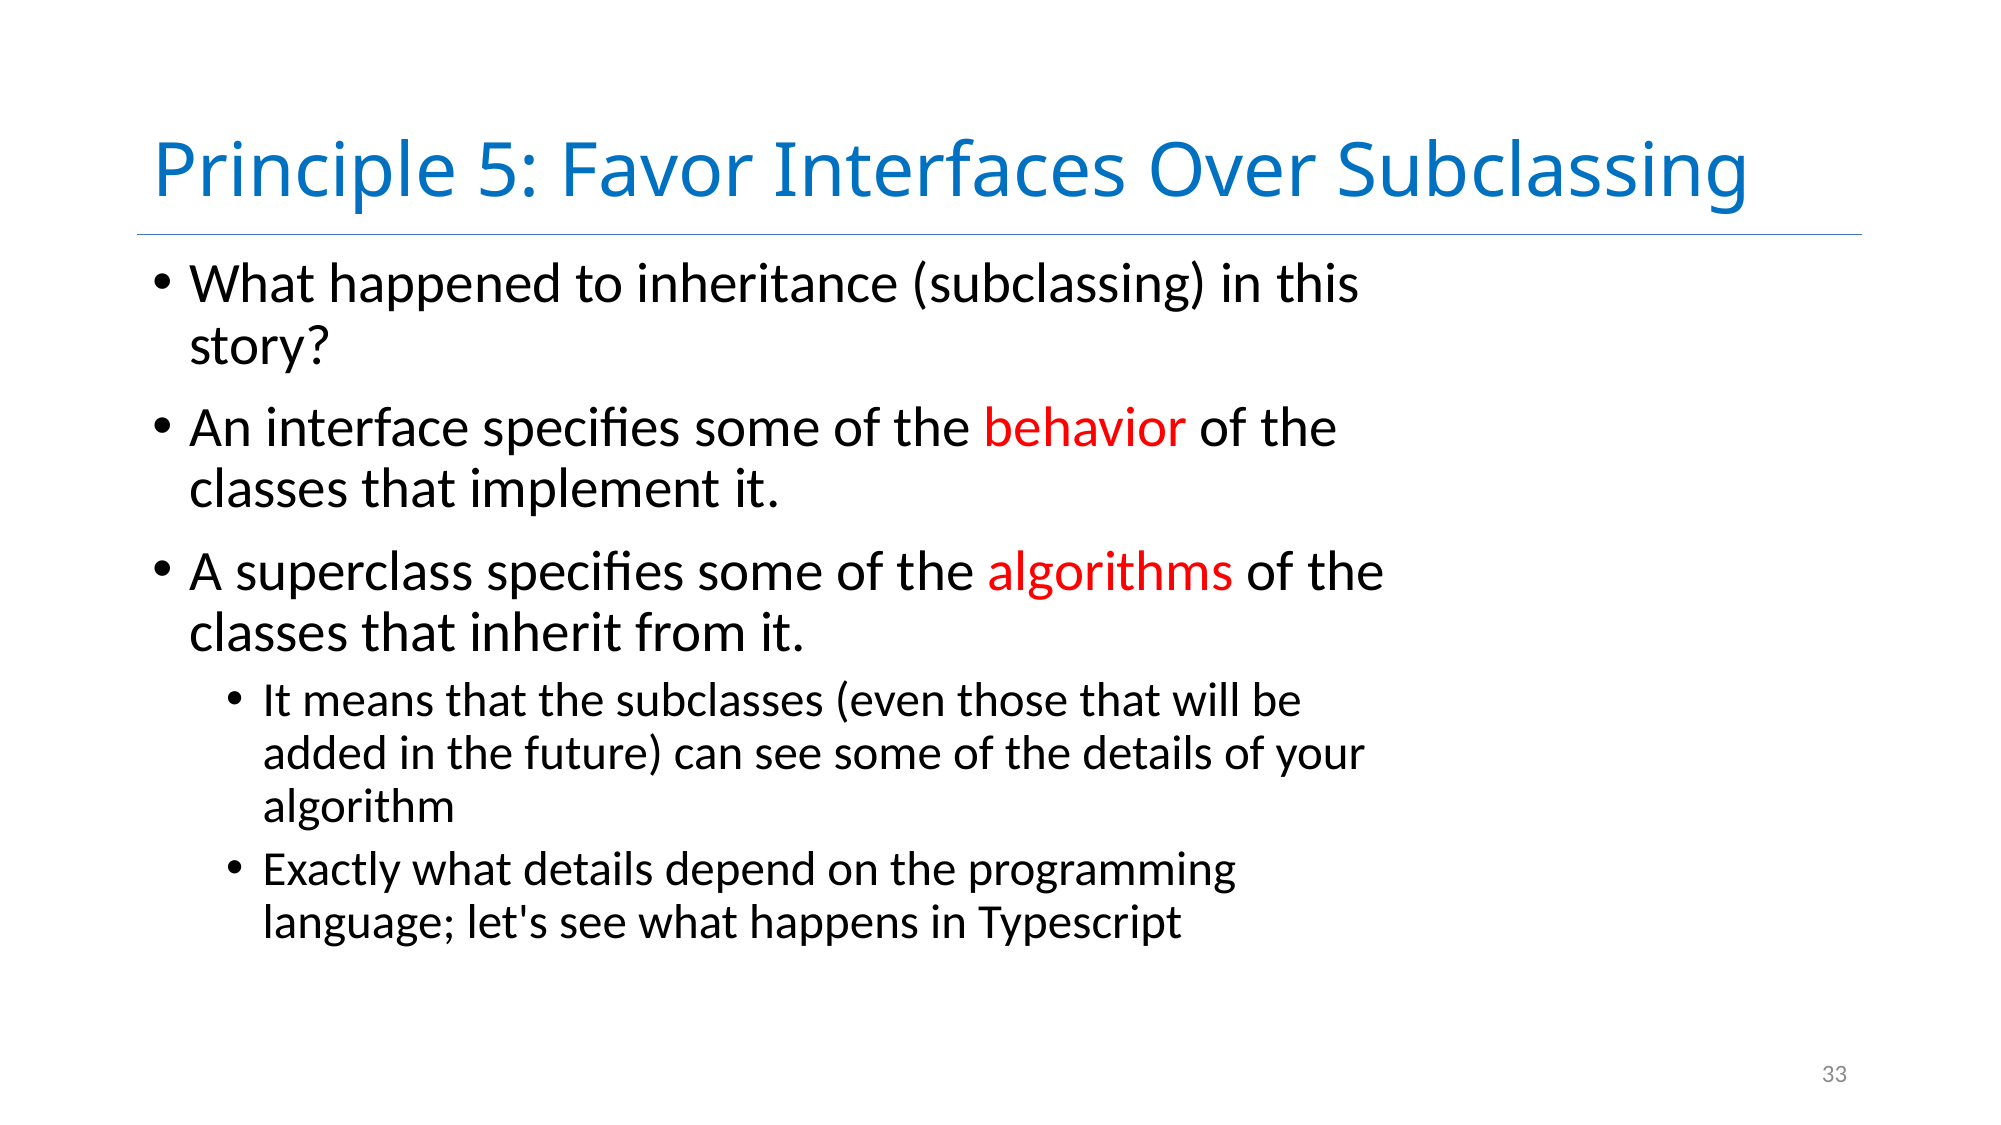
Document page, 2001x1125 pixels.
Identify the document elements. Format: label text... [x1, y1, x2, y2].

slide_number 33 [1412, 1042, 1863, 1103]
list What happened to inheritance (subclassing) in this story? An interface specifies some of the behavior of the classes that implement it. A superclass specifies some of the algorithms of the classes that inherit from it. It means that the subclasses (even those that will be added in the future) can see some of the details of your algorithm Exactly what details depend on the programming language; let's see what happens in Typescript [137, 246, 1432, 960]
title Principle 5: Favor Interfaces Over Subclassing [137, 3, 1863, 221]
